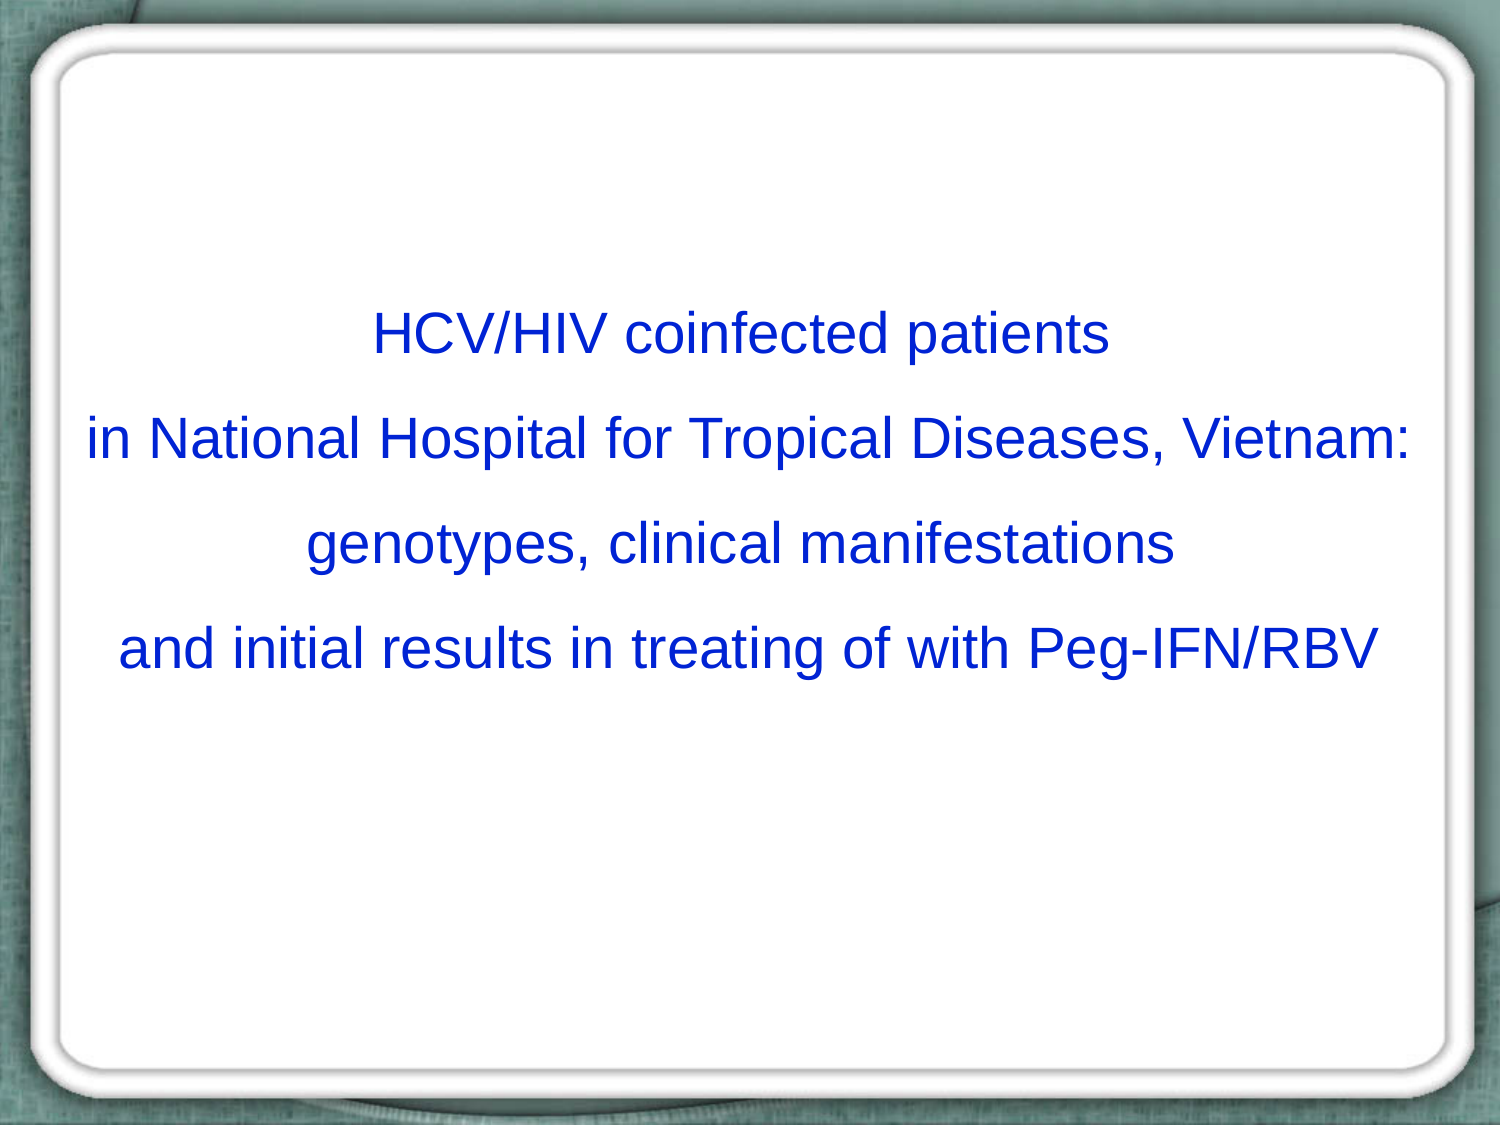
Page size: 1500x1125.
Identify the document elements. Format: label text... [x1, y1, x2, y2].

picture [0, 592, 1500, 1125]
picture [0, 0, 1500, 349]
title HCV/HIV coinfected patients in National Hospital for Tropical Diseases, Vietnam: genotypes, clinical manifestations and initial results in treating of with Peg-IFN/RBV [0, 349, 1500, 592]
